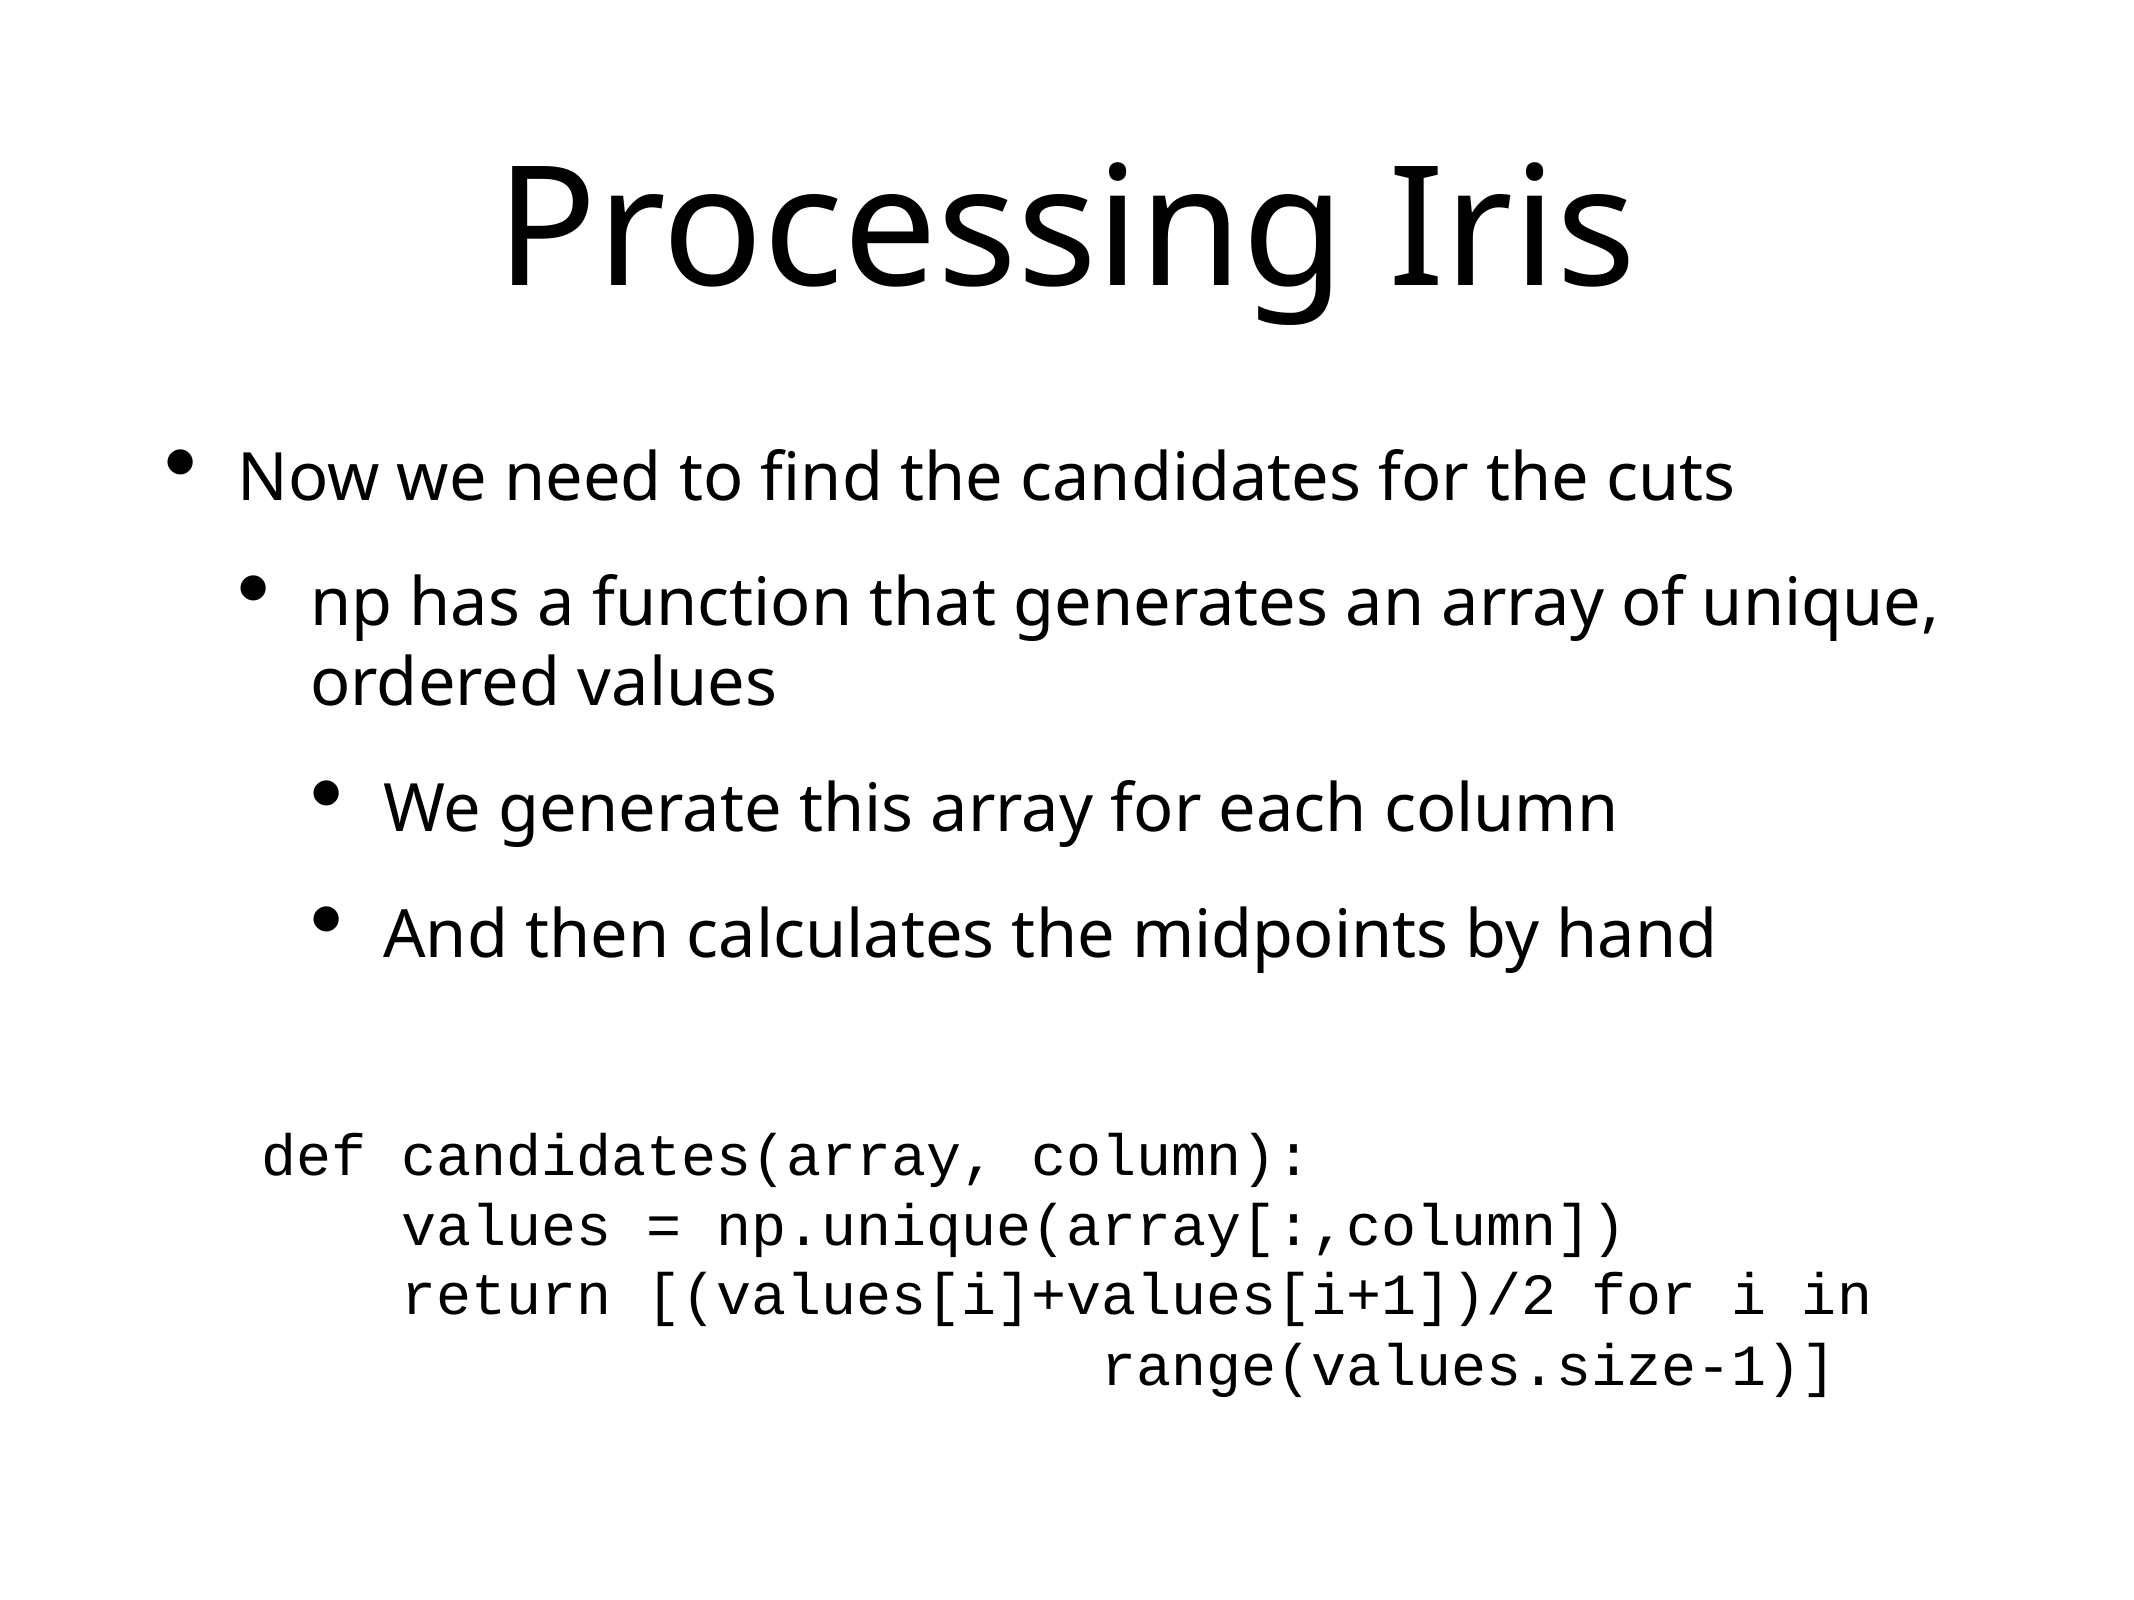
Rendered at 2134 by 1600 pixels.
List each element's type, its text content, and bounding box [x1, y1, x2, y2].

title Processing Iris [155, 41, 1978, 397]
list Now we need to find the candidates for the cuts np has a function that generates an array of unique, ordered values We generate this array for each column And then calculates the midpoints by hand [155, 424, 1978, 1457]
text_box def candidates(array, column): values = np.unique(array[:,column]) return [(values[i]+values[i+1])/2 for i in range(values.size-1)] [253, 1108, 1881, 1405]
